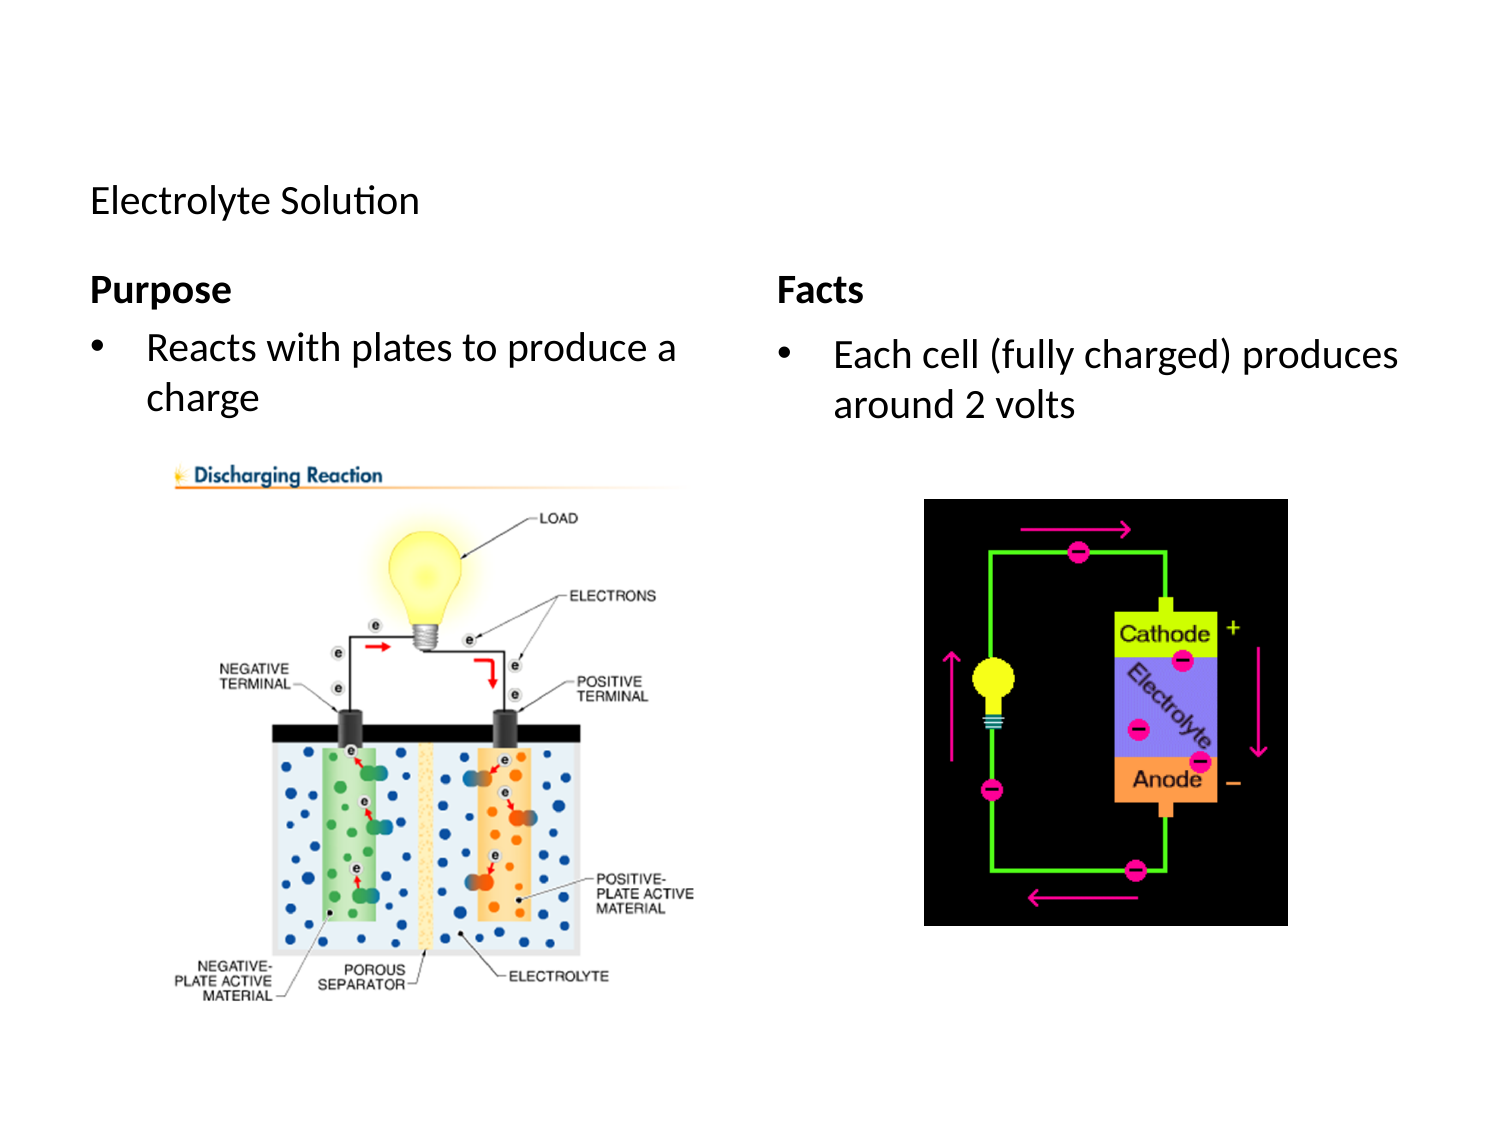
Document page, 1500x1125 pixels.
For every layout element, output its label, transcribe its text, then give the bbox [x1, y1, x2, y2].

list Purpose [75, 212, 738, 312]
picture [924, 499, 1288, 926]
title Electrolyte Solution [75, 149, 1425, 246]
list Each cell (fully charged) produces around 2 volts [761, 319, 1425, 968]
list Facts [761, 214, 1425, 319]
picture [160, 439, 711, 1013]
list Reacts with plates to produce a charge [75, 312, 738, 961]
